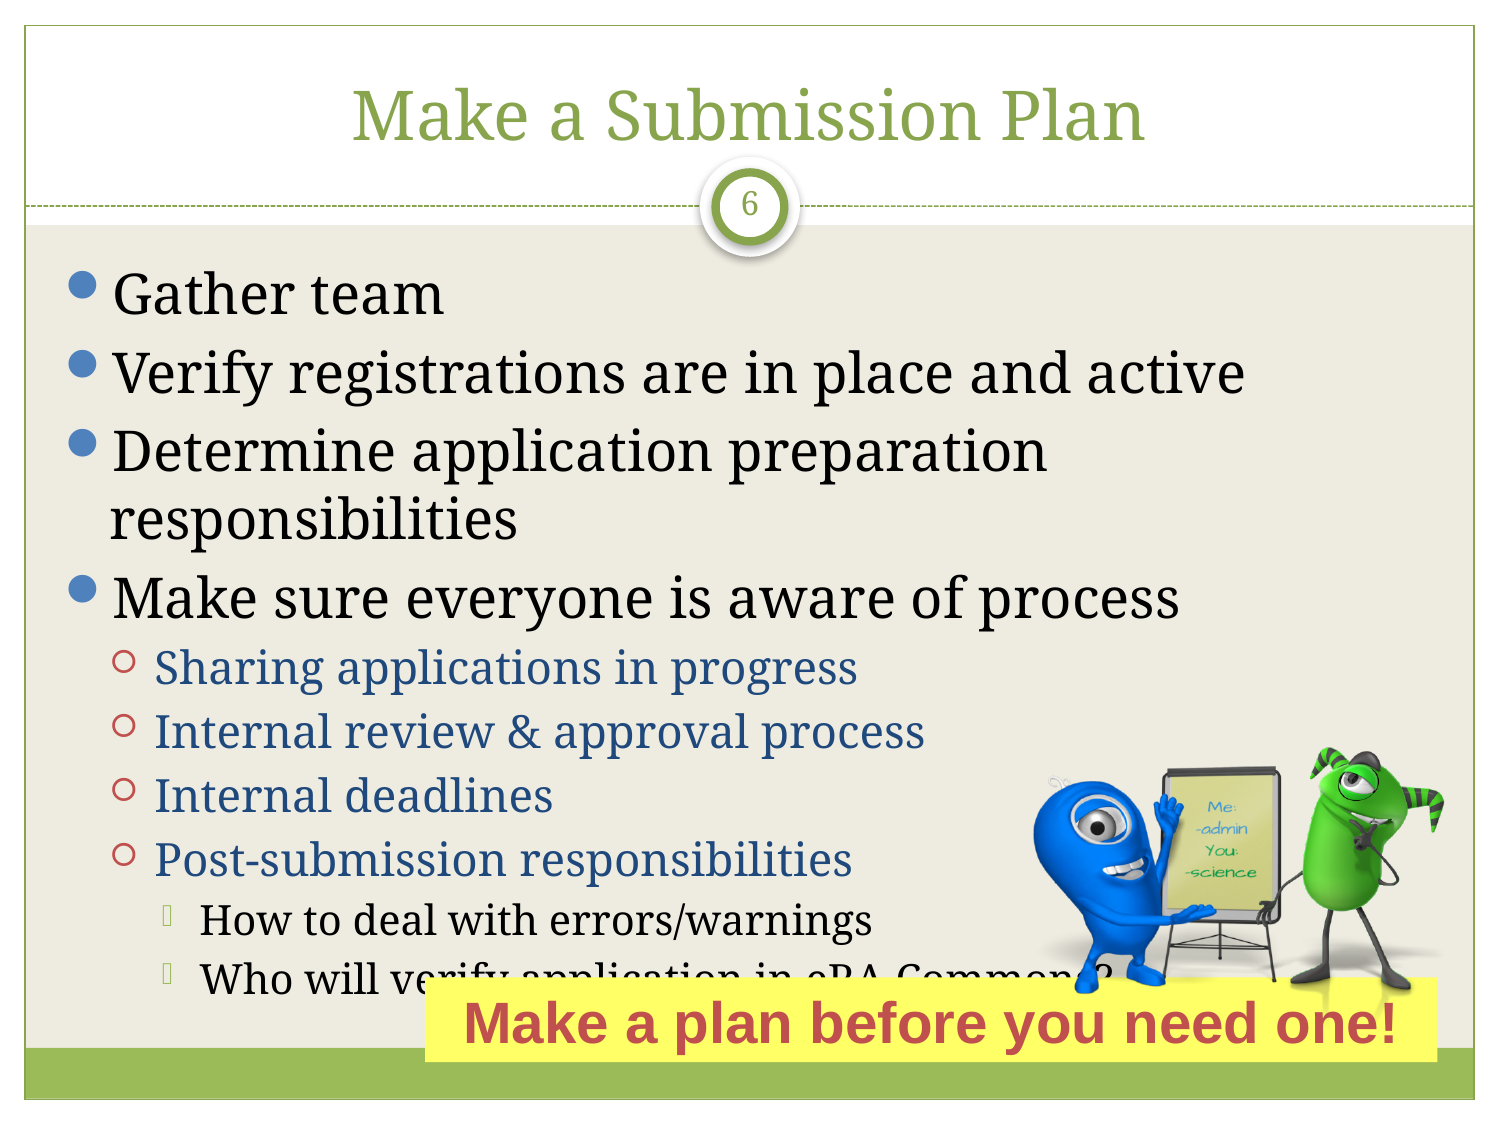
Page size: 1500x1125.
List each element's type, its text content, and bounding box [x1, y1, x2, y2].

slide_number 6 [712, 168, 788, 241]
list Gather team Verify registrations are in place and active Determine application preparation responsibilities Make sure everyone is aware of process Sharing applications in progress Internal review & approval process Internal deadlines Post-submission responsibilities How to deal with errors/warnings Who will verify application in eRA Commons? [49, 250, 1445, 1001]
text_box Make a plan before you need one! [425, 977, 1438, 1063]
picture [1014, 743, 1445, 1033]
title Make a Submission Plan [49, 37, 1450, 162]
